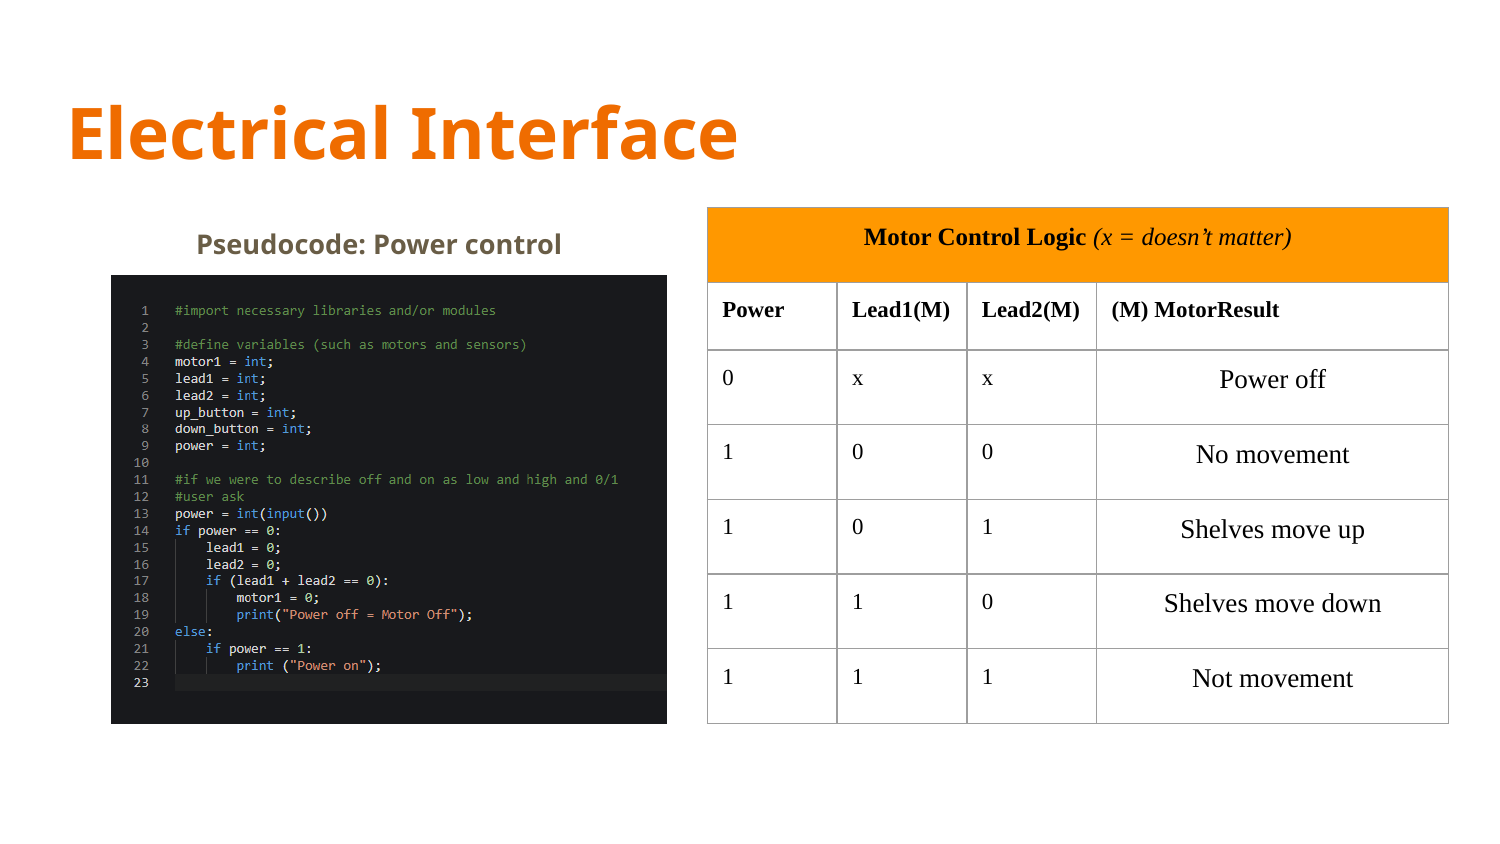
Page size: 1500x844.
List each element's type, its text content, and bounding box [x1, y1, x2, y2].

table_cell Lead1(M) [838, 283, 966, 349]
table_cell 0 [838, 425, 966, 499]
table_cell 1 [708, 575, 836, 648]
table_cell 1 [708, 500, 836, 573]
title Electrical Interface [51, 72, 1449, 189]
table_cell Shelves move up [1097, 500, 1448, 573]
table_cell x [968, 351, 1096, 424]
table_cell 0 [968, 425, 1096, 499]
table_cell No movement [1097, 425, 1448, 499]
table_cell Not movement [1097, 649, 1448, 723]
table_cell Power [708, 283, 836, 349]
table_cell 1 [708, 425, 836, 499]
table_cell 0 [838, 500, 966, 573]
table_cell 1 [838, 649, 966, 723]
table_cell Shelves move down [1097, 575, 1448, 648]
list Pseudocode: Power control [51, 207, 707, 276]
table_cell 0 [708, 351, 836, 424]
table_cell 1 [708, 649, 836, 723]
picture [111, 275, 668, 725]
table_cell Lead2(M) [968, 283, 1096, 349]
table_header Motor Control Logic (x = doesn’t matter) [708, 208, 1448, 282]
table_cell 1 [838, 575, 966, 648]
table_cell Power off [1097, 351, 1448, 424]
table_cell (M) MotorResult [1097, 283, 1448, 349]
table_cell 0 [968, 575, 1096, 648]
table_cell 1 [968, 500, 1096, 573]
table_cell x [838, 351, 966, 424]
table_cell 1 [968, 649, 1096, 723]
